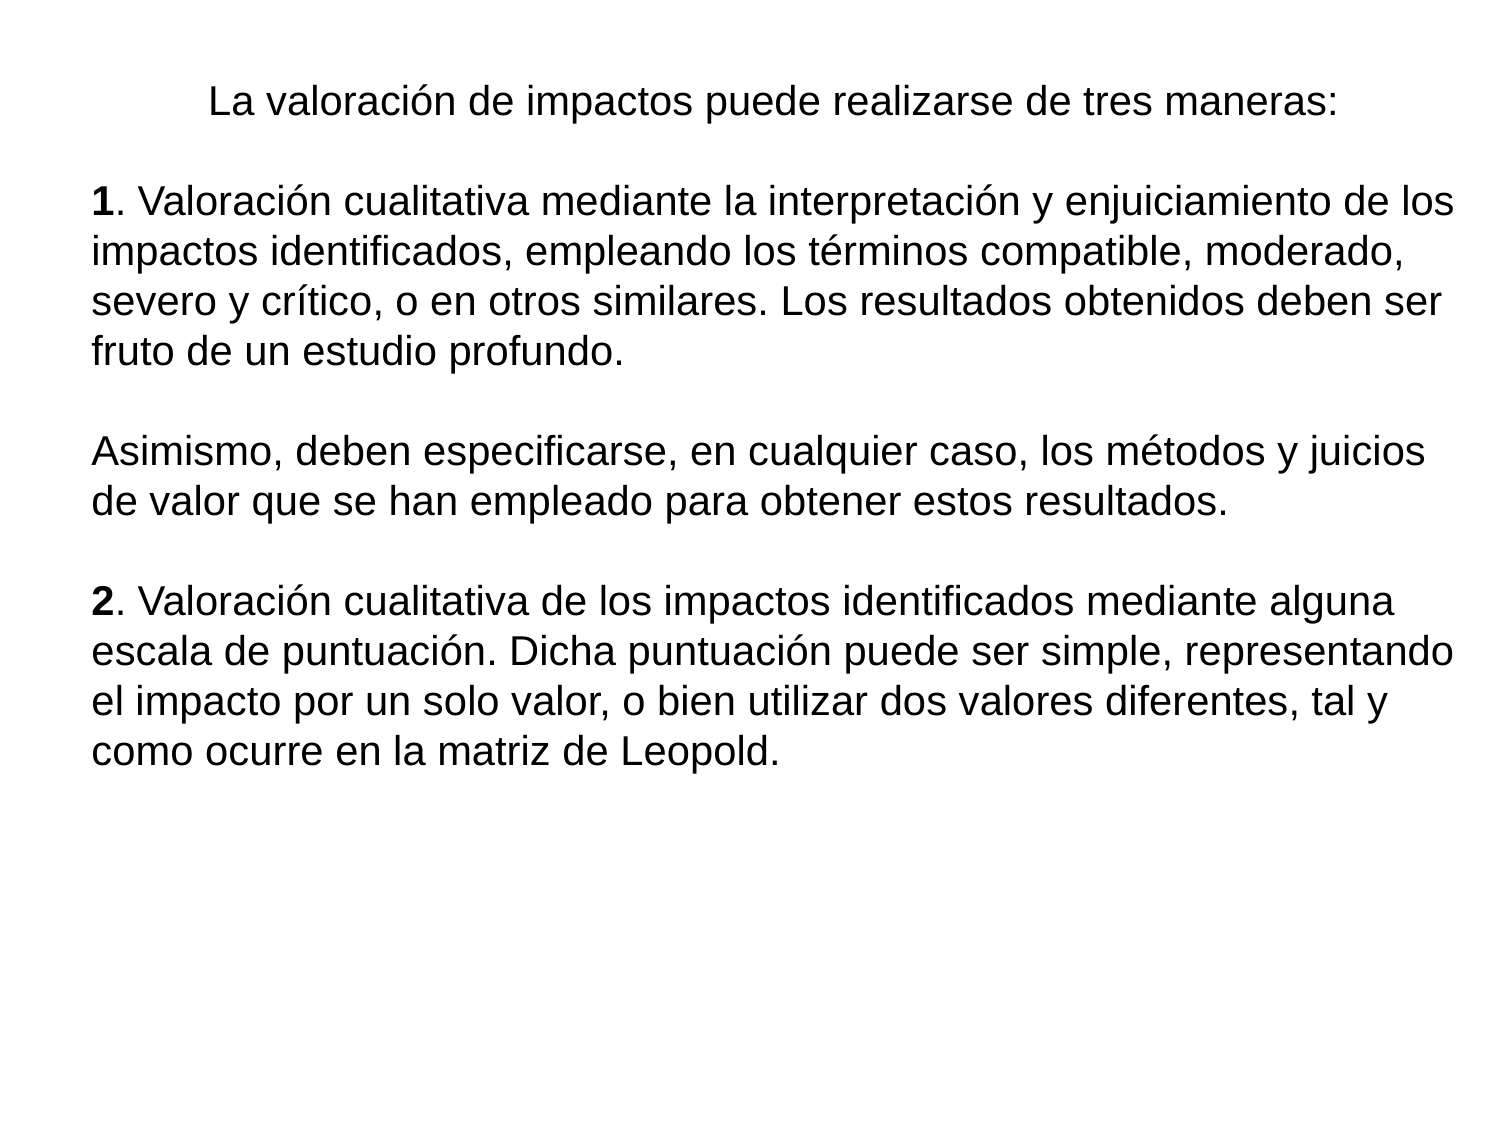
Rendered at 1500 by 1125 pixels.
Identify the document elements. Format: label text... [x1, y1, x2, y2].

text_box La valoración de impactos puede realizarse de tres maneras: 1. Valoración cualitativa mediante la interpretación y enjuiciamiento de los impactos identificados, empleando los términos compatible, moderado, severo y crítico, o en otros similares. Los resultados obtenidos deben ser fruto de un estudio profundo. Asimismo, deben especificarse, en cualquier caso, los métodos y juicios de valor que se han empleado para obtener estos resultados. 2. Valoración cualitativa de los impactos identificados mediante alguna escala de puntuación. Dicha puntuación puede ser simple, representando el impacto por un solo valor, o bien utilizar dos valores diferentes, tal y como ocurre en la matriz de Leopold. [76, 66, 1471, 832]
